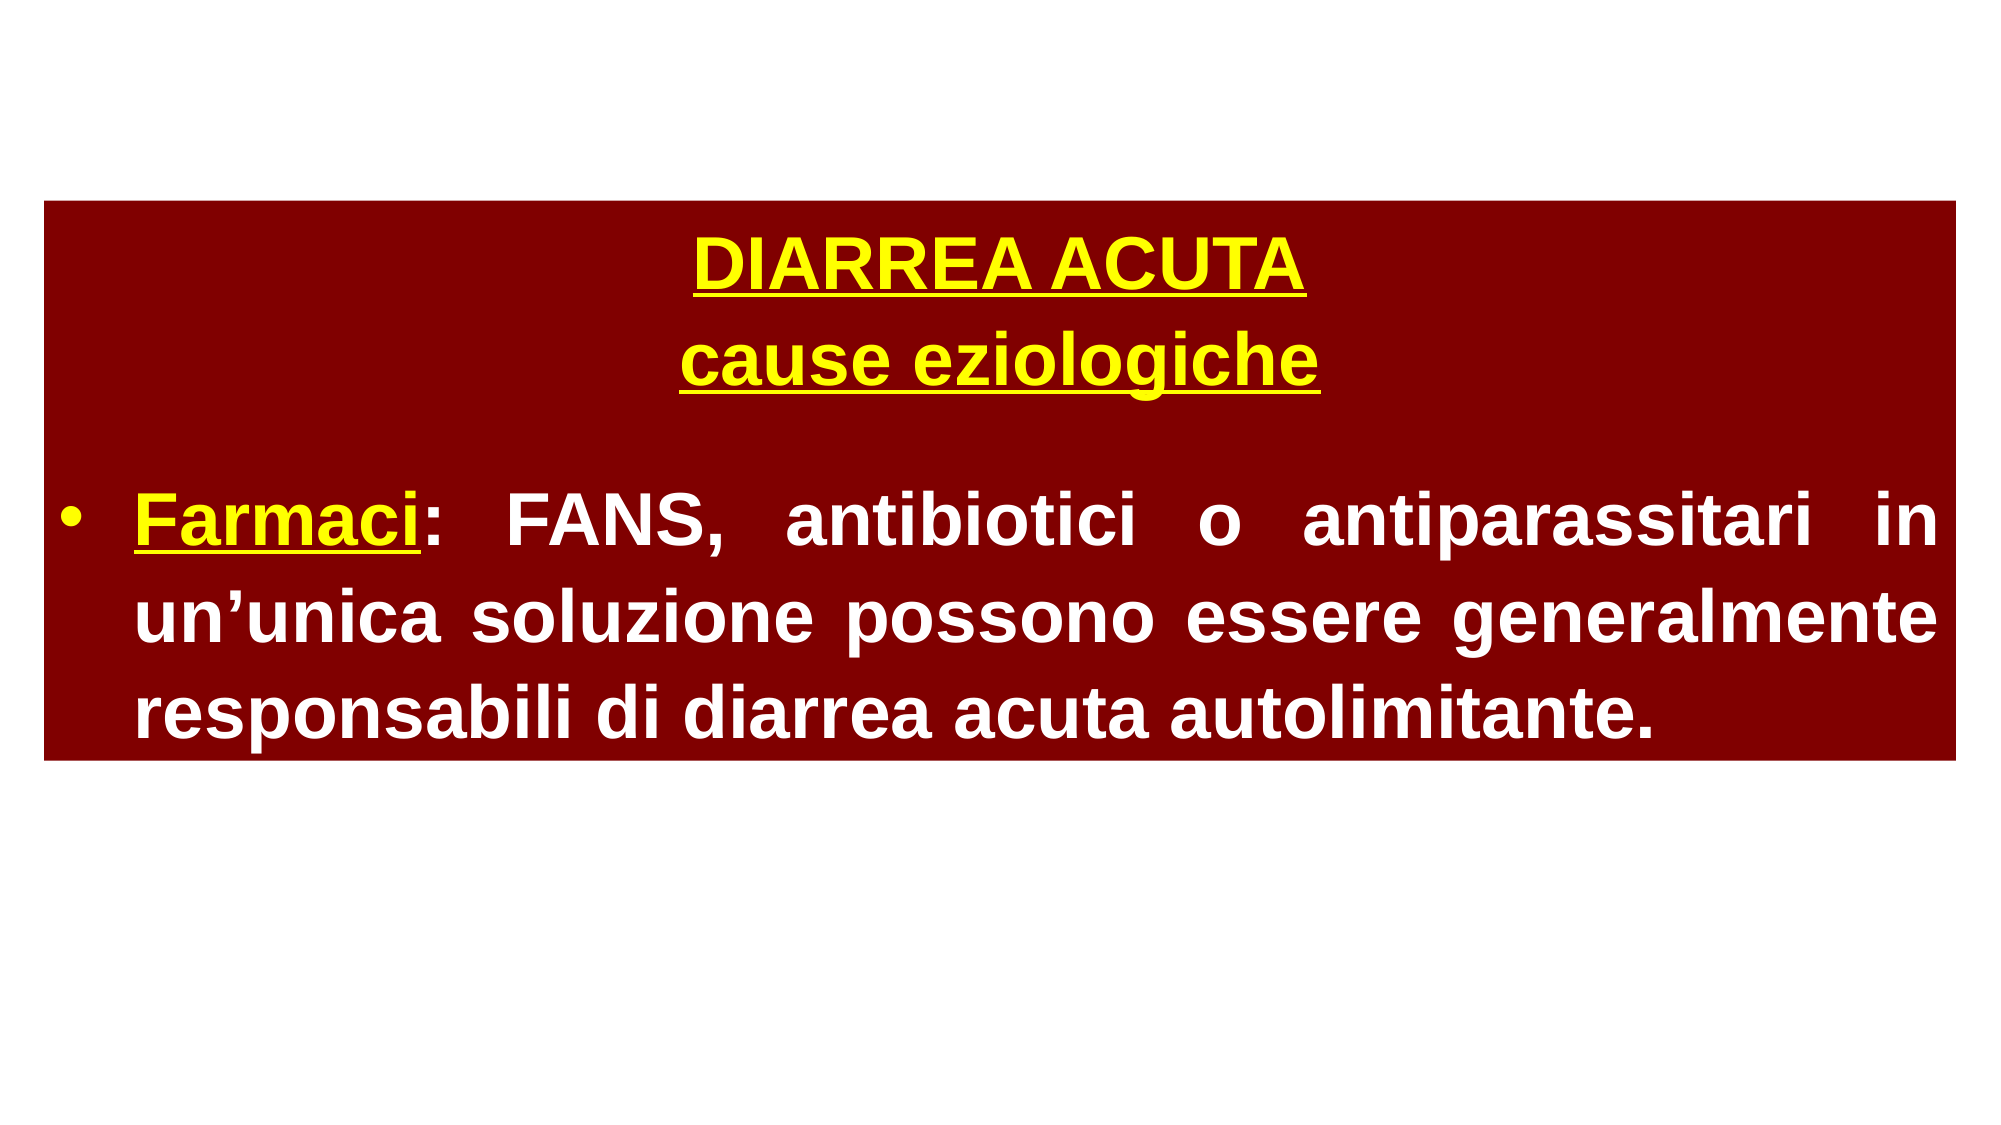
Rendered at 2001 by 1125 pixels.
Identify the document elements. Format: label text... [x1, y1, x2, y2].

text_box DIARREA ACUTA cause eziologiche Farmaci: FANS, antibiotici o antiparassitari in un’unica soluzione possono essere generalmente responsabili di diarrea acuta autolimitante. [44, 200, 1956, 761]
